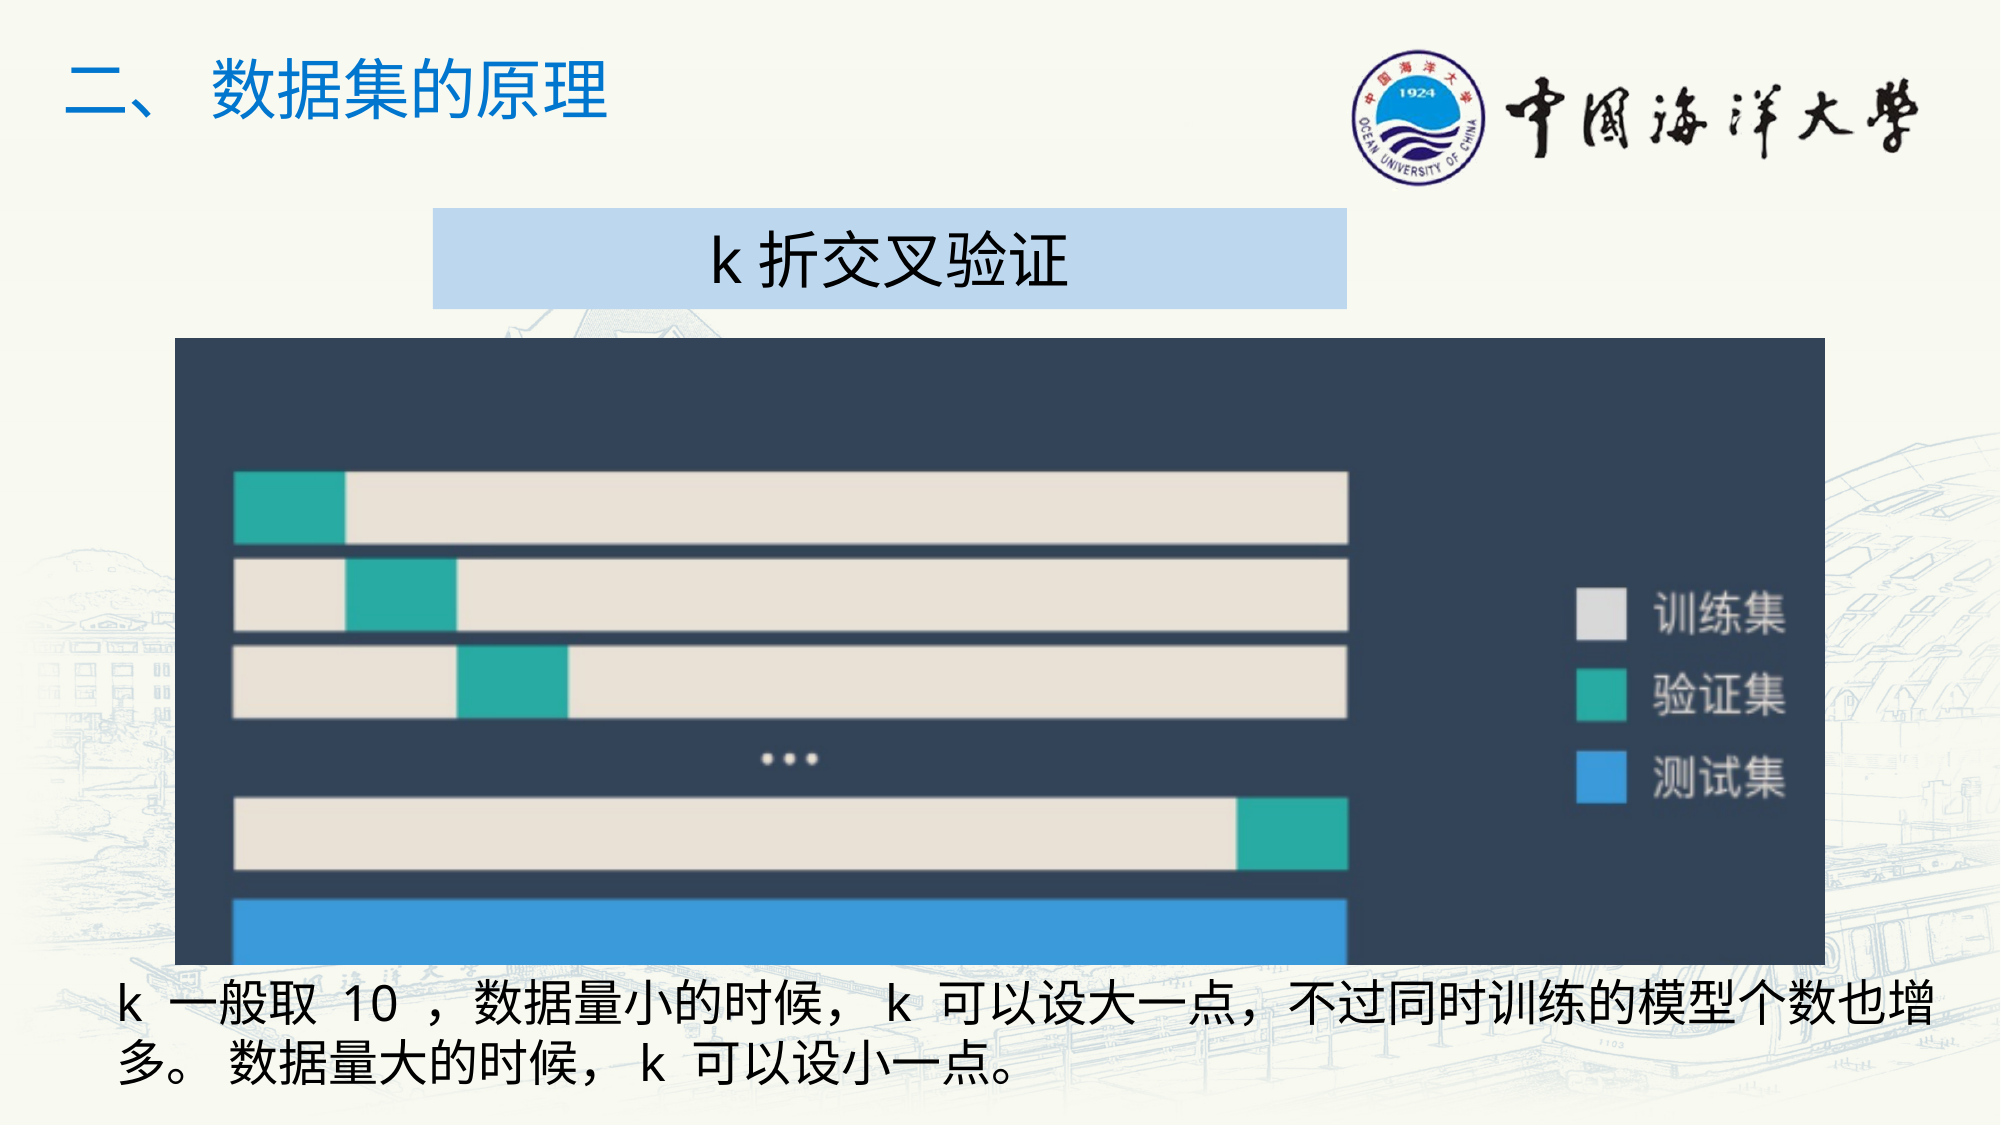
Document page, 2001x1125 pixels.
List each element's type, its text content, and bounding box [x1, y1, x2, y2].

text_box 二、 数据集的原理 [62, 50, 614, 128]
picture [0, 0, 2001, 1125]
text_box k 一般取 10 ，数据量小的时候，k 可以设大一点，不过同时训练的模型个数也增多。 数据量大的时候，k 可以设小一点。 [102, 964, 1963, 1099]
text_box k折交叉验证 [432, 207, 1348, 310]
